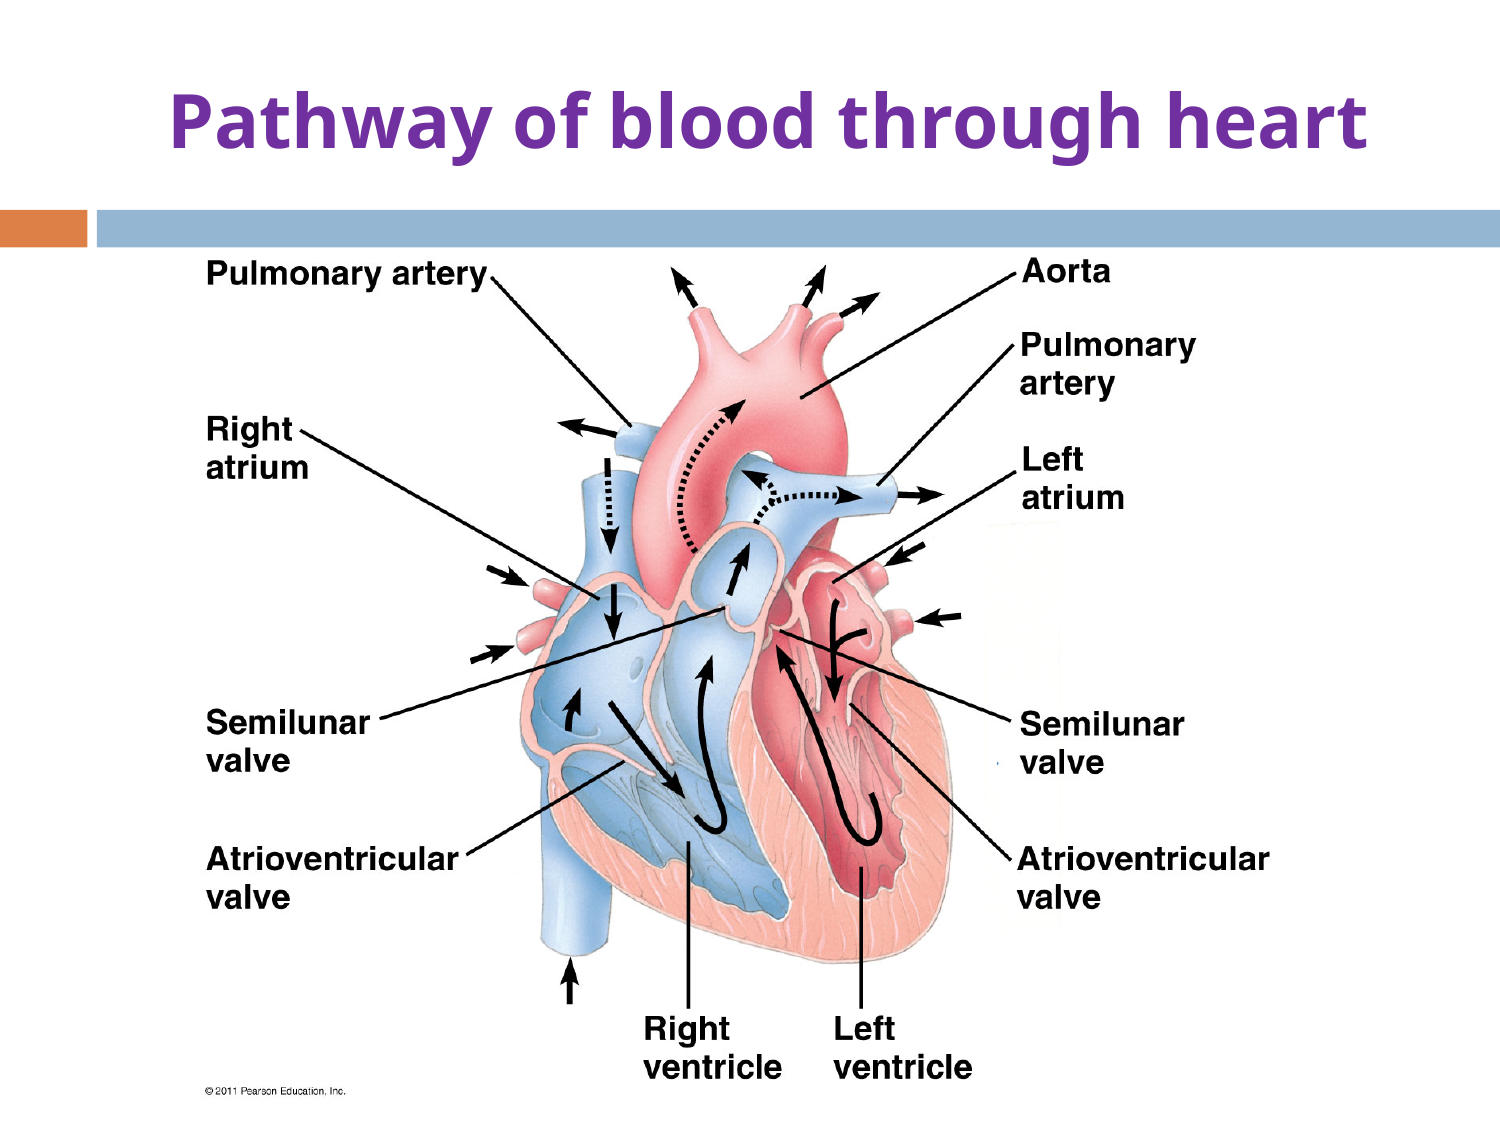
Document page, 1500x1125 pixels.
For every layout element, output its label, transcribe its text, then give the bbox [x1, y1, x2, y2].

picture [199, 249, 1276, 1103]
title Pathway of blood through heart [99, 37, 1438, 200]
